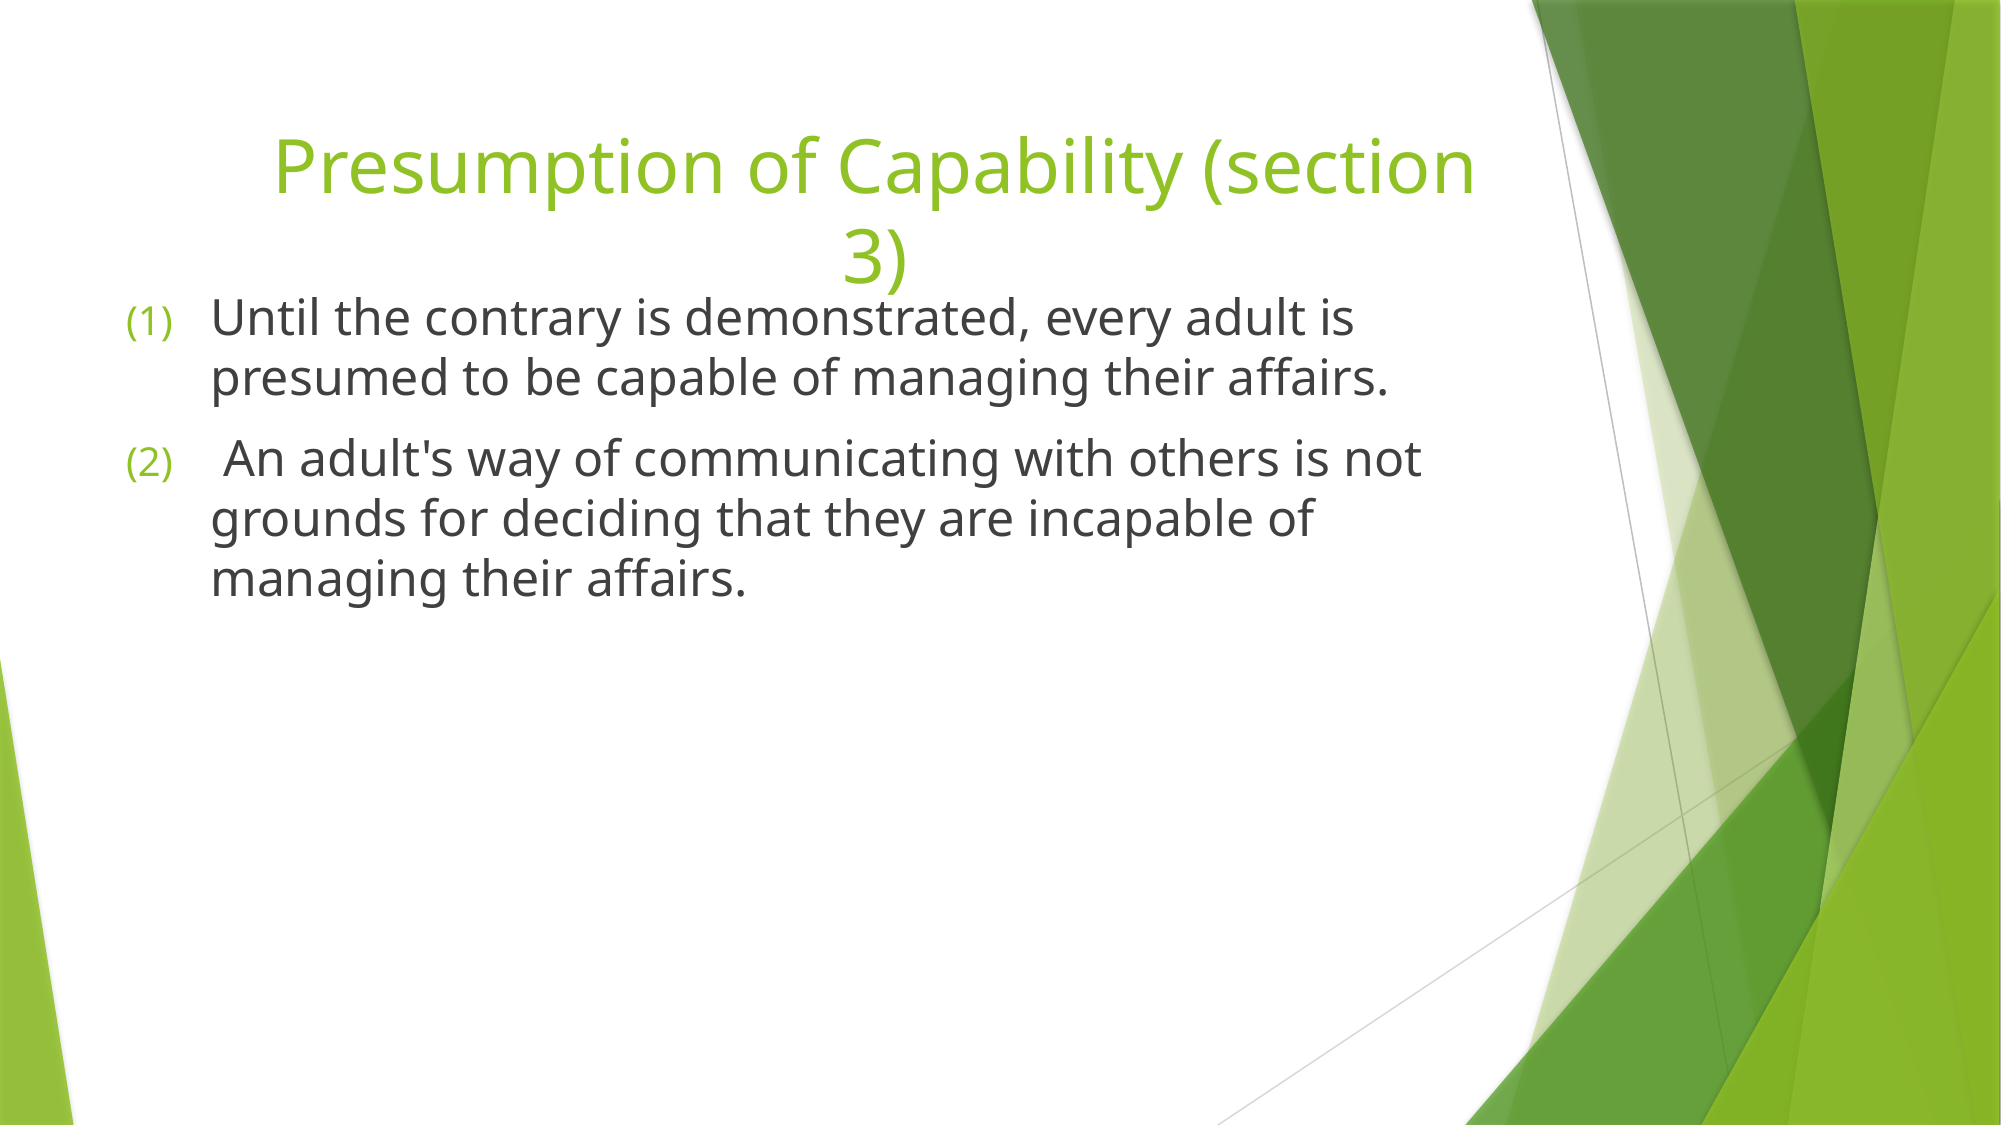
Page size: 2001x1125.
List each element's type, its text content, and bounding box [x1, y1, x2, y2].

title Presumption of Capability (section 3) [229, 111, 1522, 239]
list Until the contrary is demonstrated, every adult is presumed to be capable of managing their affairs. An adult's way of communicating with others is not grounds for deciding that they are incapable of managing their affairs. [111, 277, 1522, 991]
